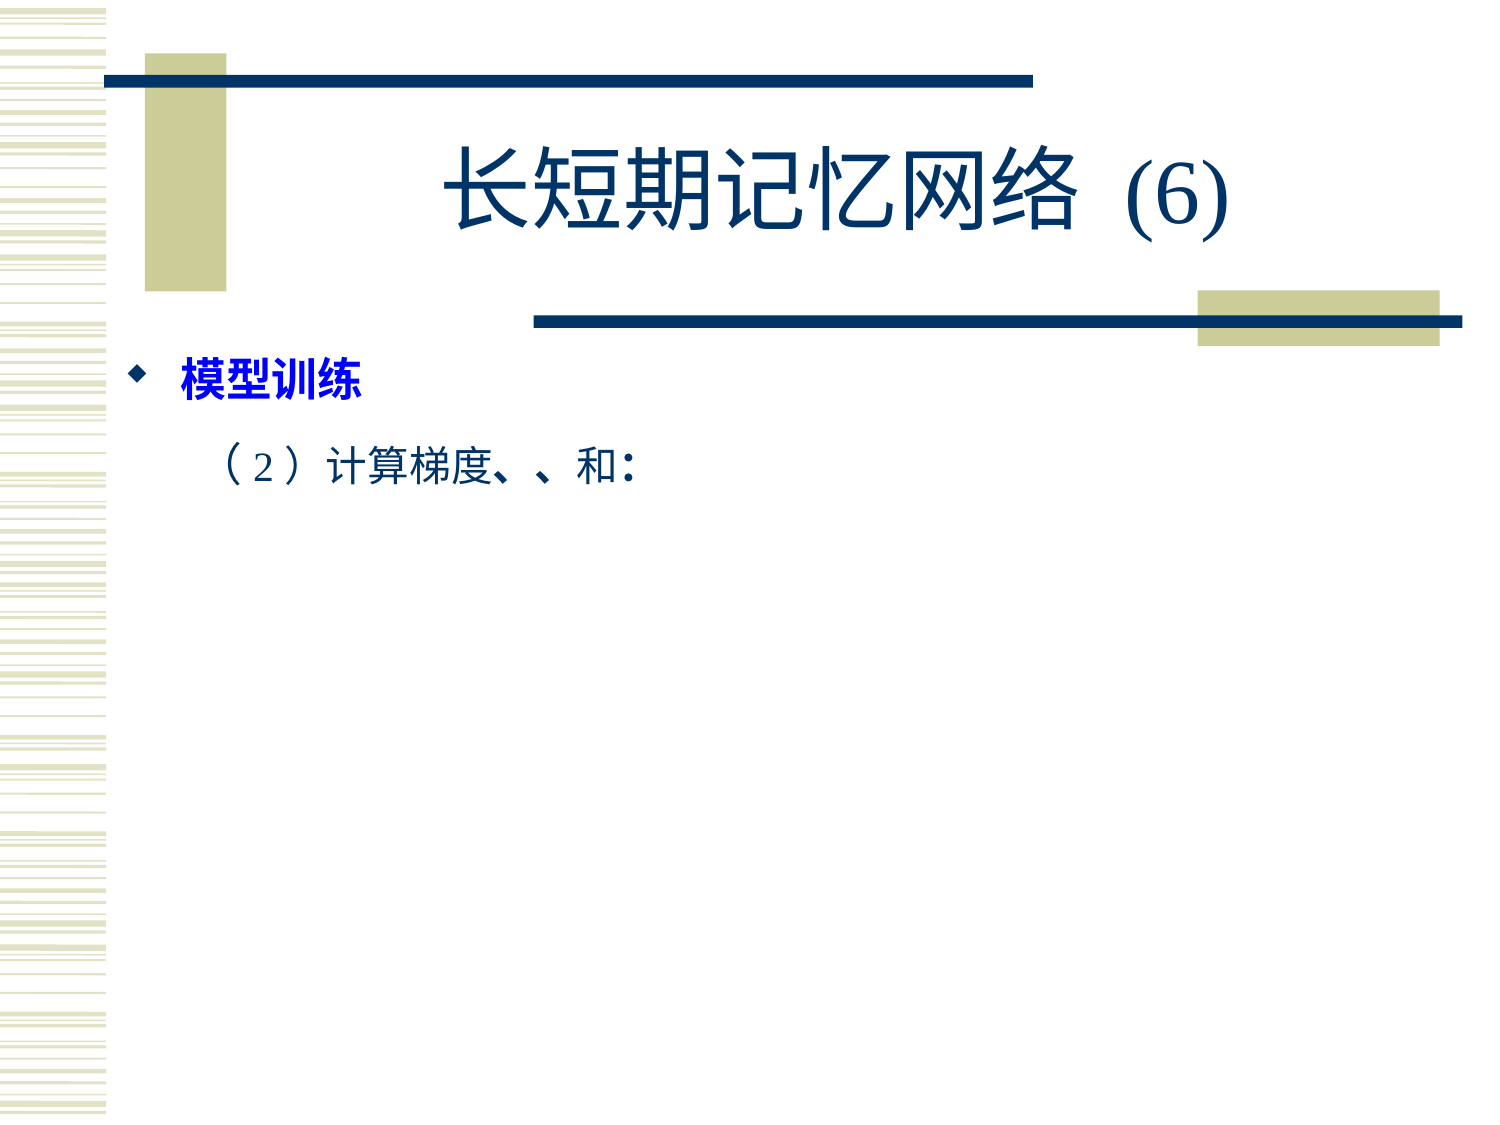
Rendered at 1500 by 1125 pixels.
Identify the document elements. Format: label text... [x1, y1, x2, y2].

title 长短期记忆网络 (6) [229, 101, 1441, 290]
